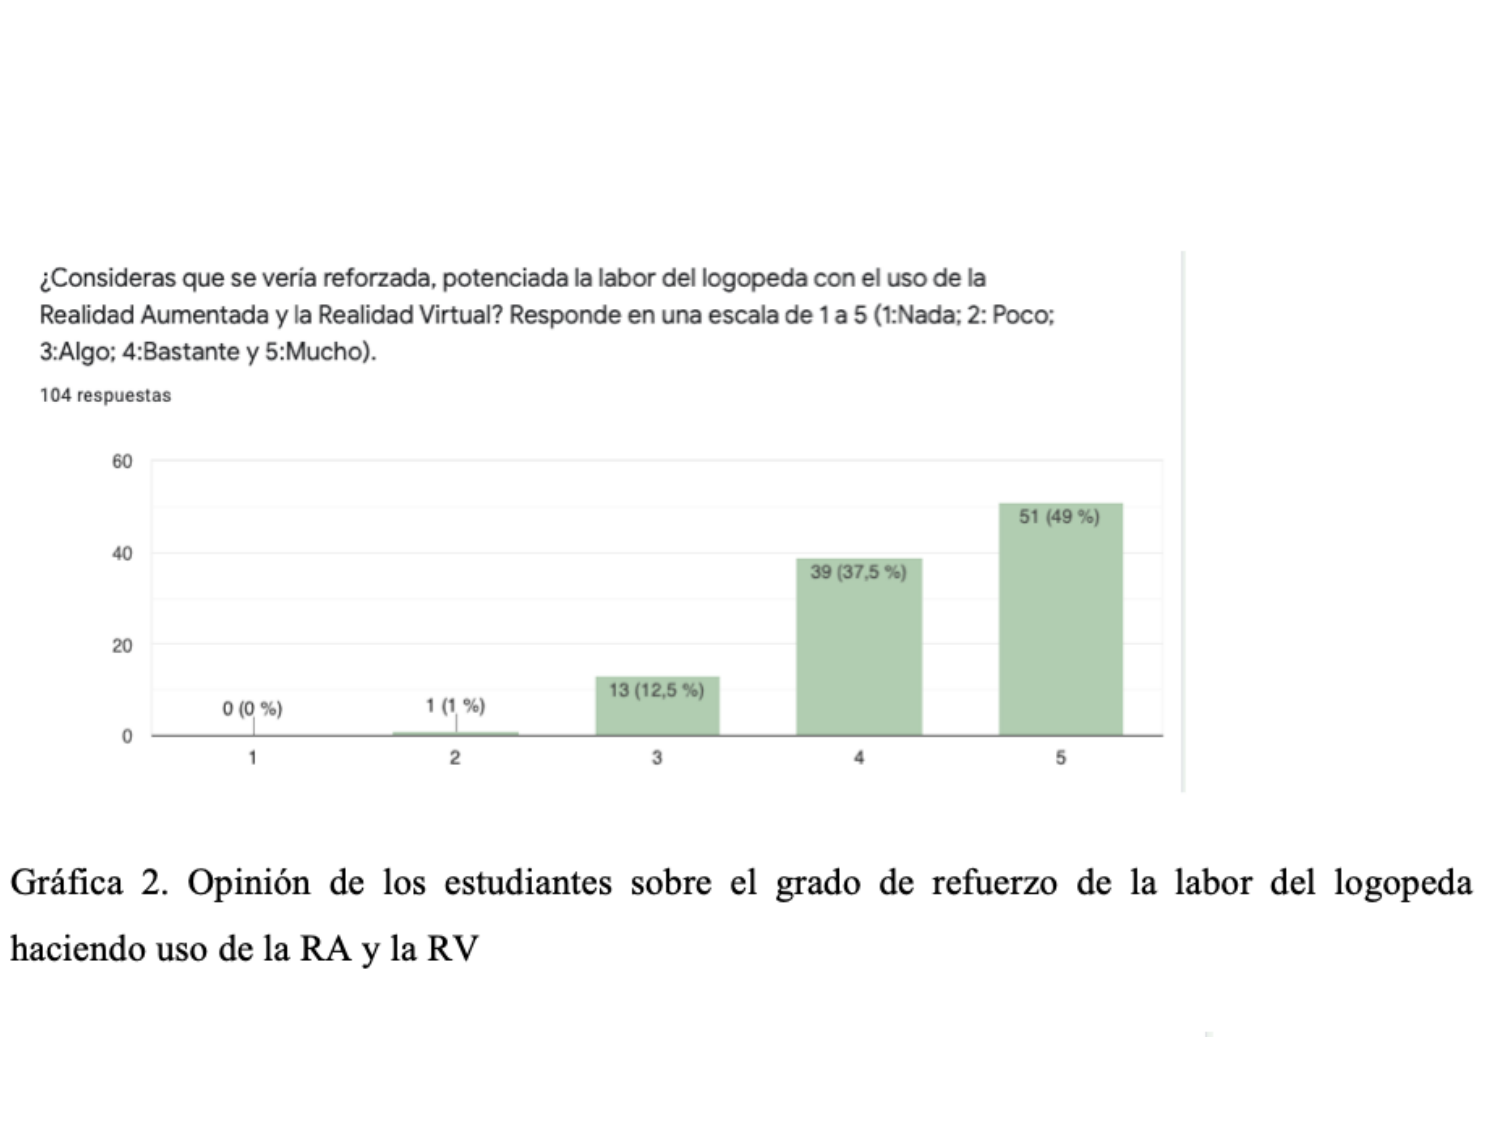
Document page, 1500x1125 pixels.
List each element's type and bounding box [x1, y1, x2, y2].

picture [9, 240, 1500, 1038]
